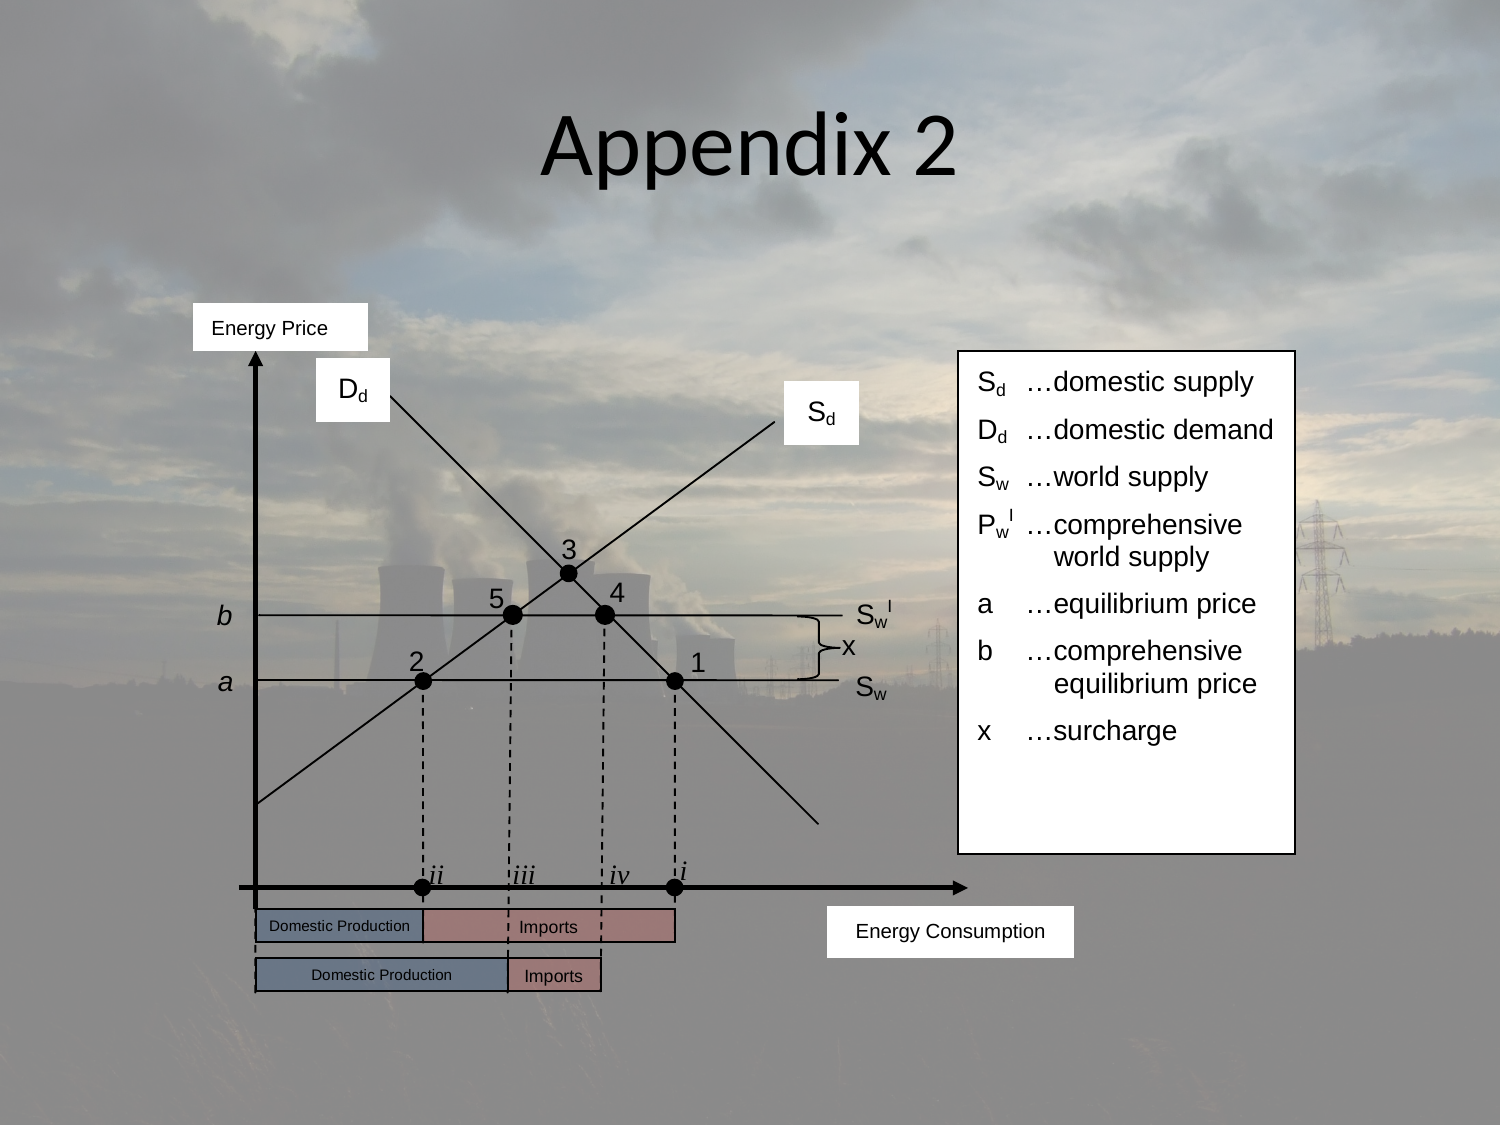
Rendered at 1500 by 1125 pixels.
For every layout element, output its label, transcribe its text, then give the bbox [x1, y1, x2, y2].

picture [192, 297, 1316, 1052]
title Appendix 2 [75, 45, 1425, 233]
